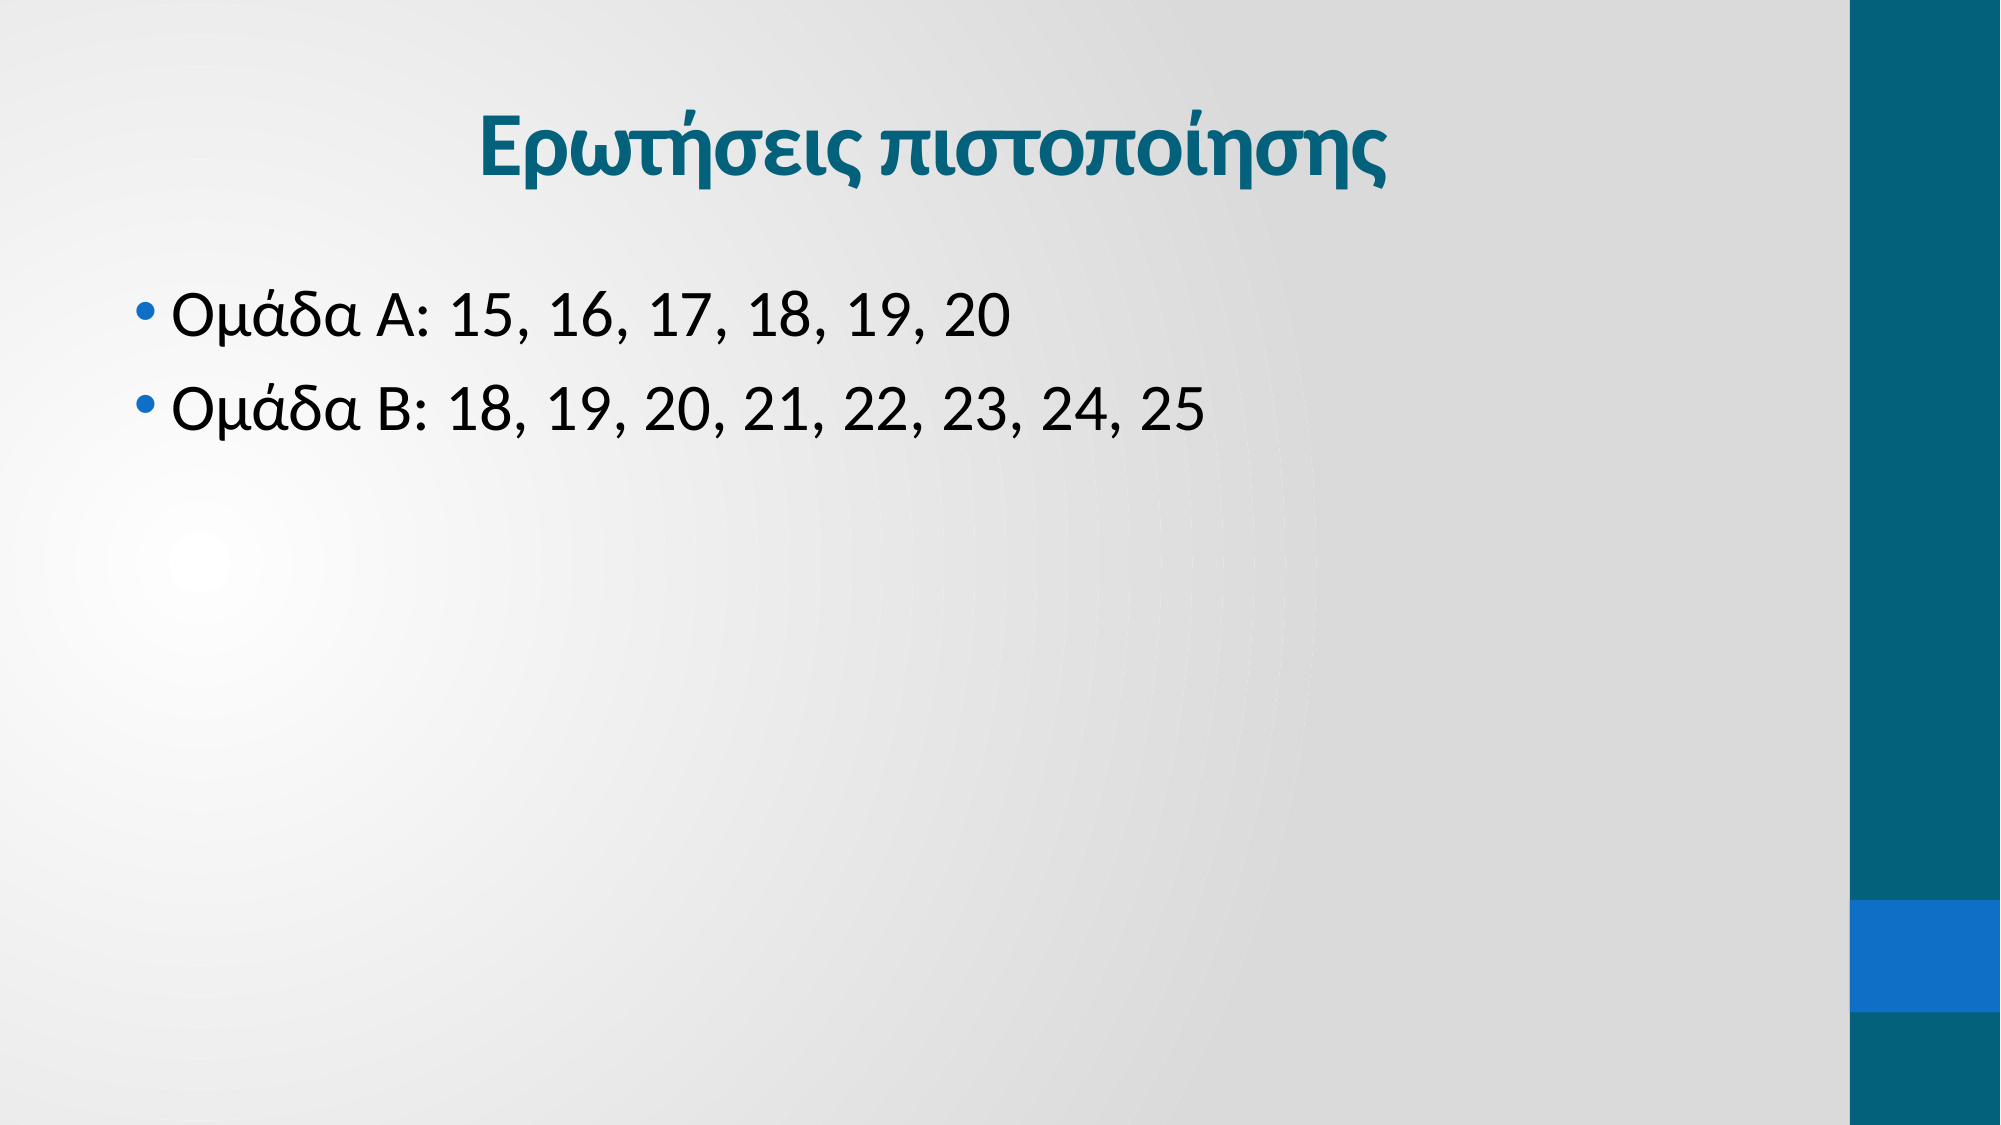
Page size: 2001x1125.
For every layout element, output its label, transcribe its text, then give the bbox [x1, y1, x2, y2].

title Ερωτήσεις πιστοποίησης [99, 45, 1767, 233]
list Ομάδα Α: 15, 16, 17, 18, 19, 20 Ομάδα Β: 18, 19, 20, 21, 22, 23, 24, 25 [99, 262, 1767, 1050]
